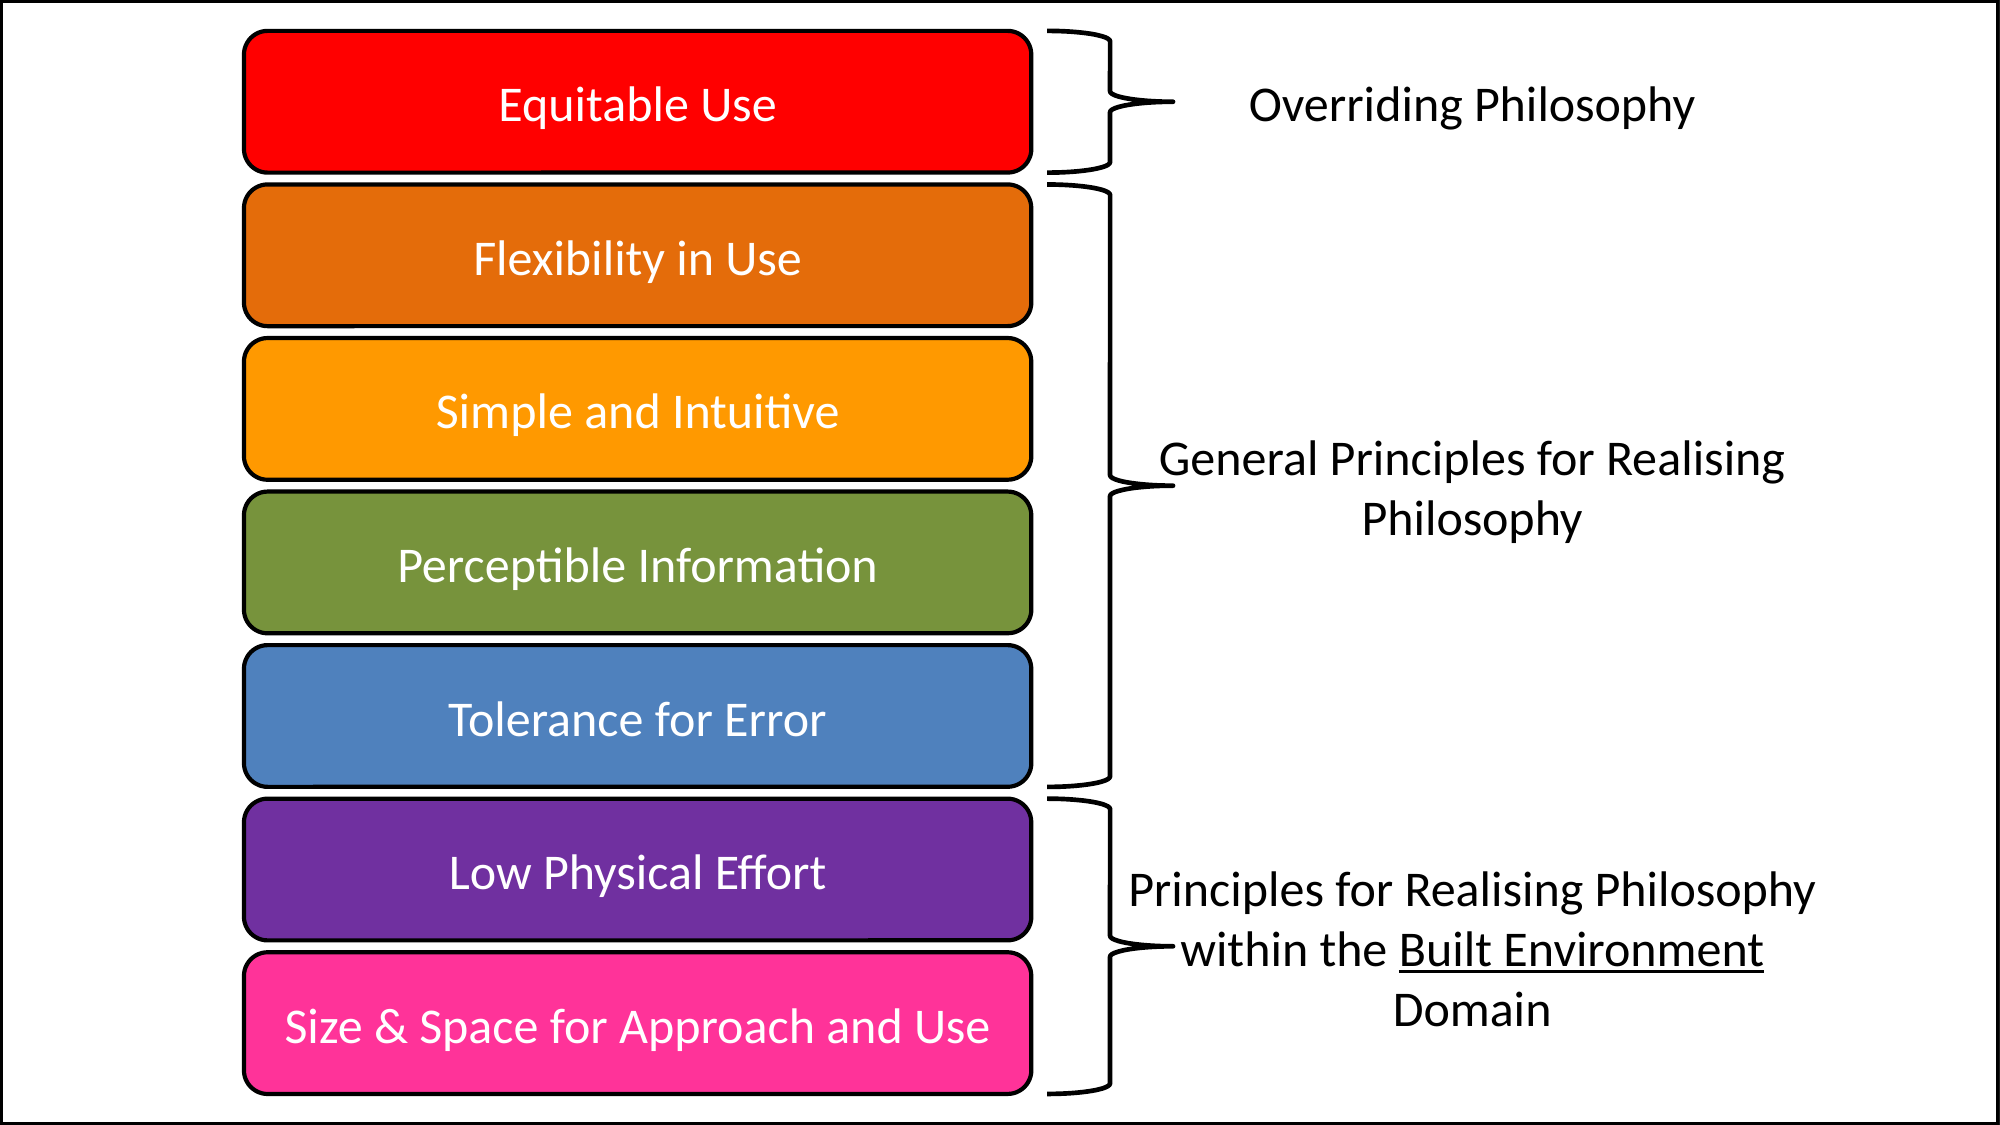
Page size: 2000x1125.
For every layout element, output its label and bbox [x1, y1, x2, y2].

text_box [0, 0, 2000, 1125]
